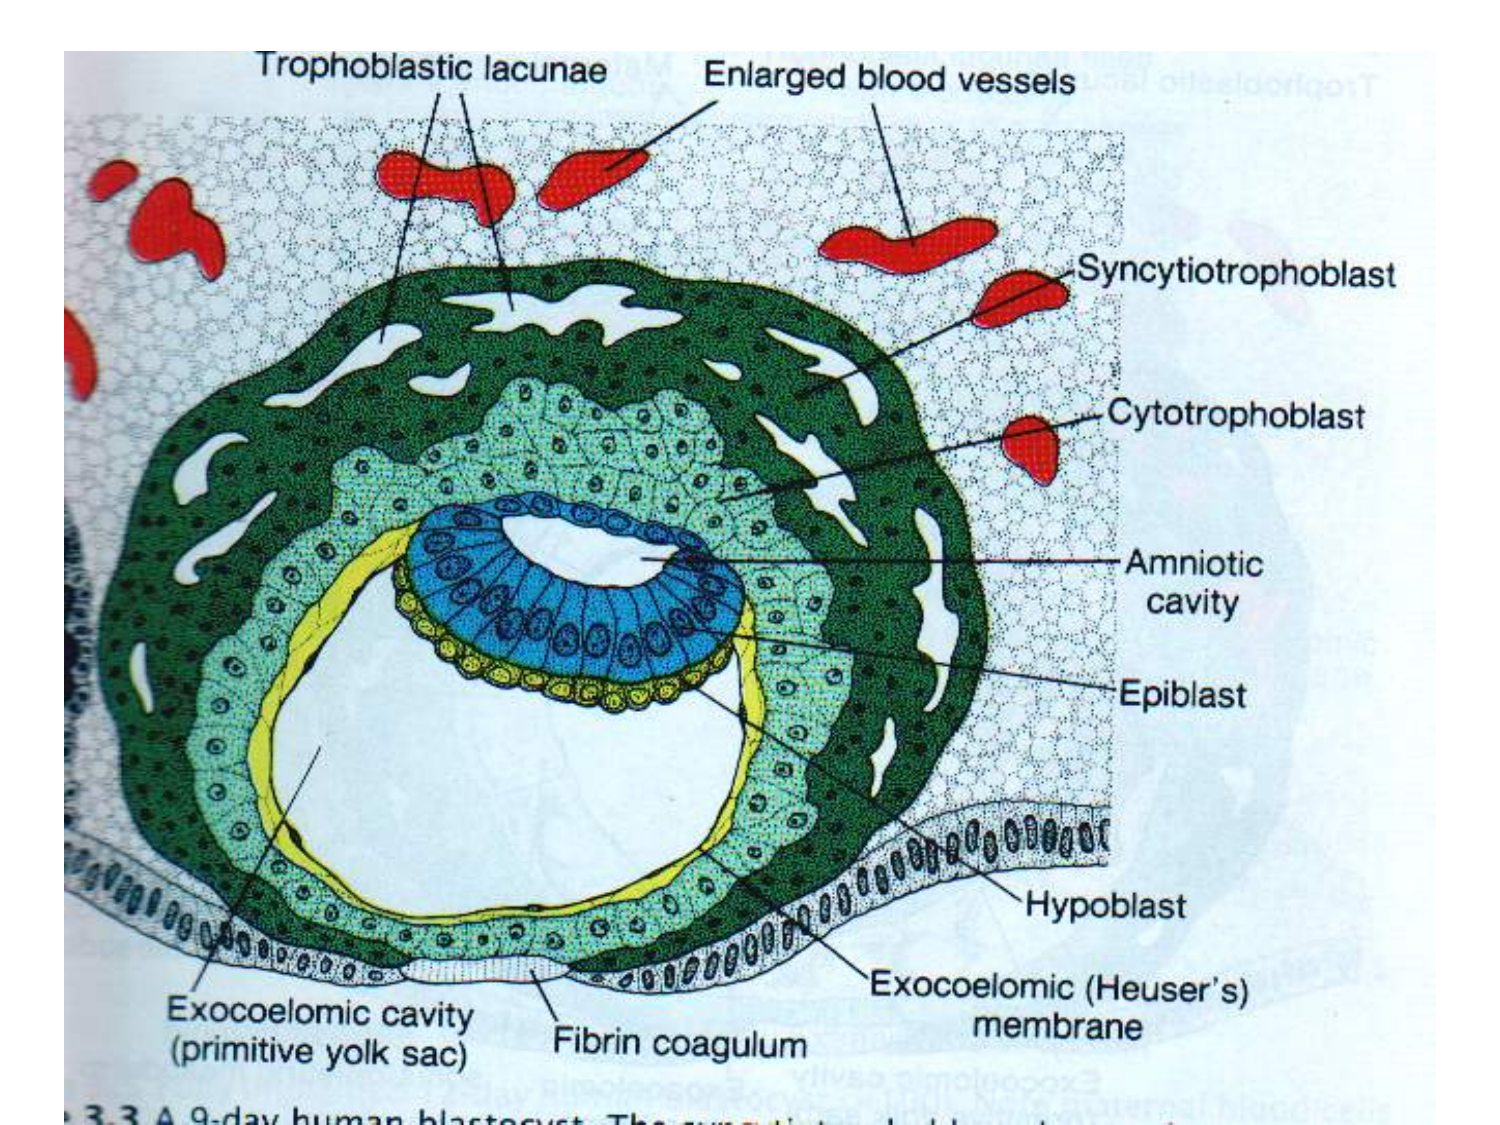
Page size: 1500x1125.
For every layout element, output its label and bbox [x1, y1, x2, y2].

picture [64, 51, 1436, 1125]
